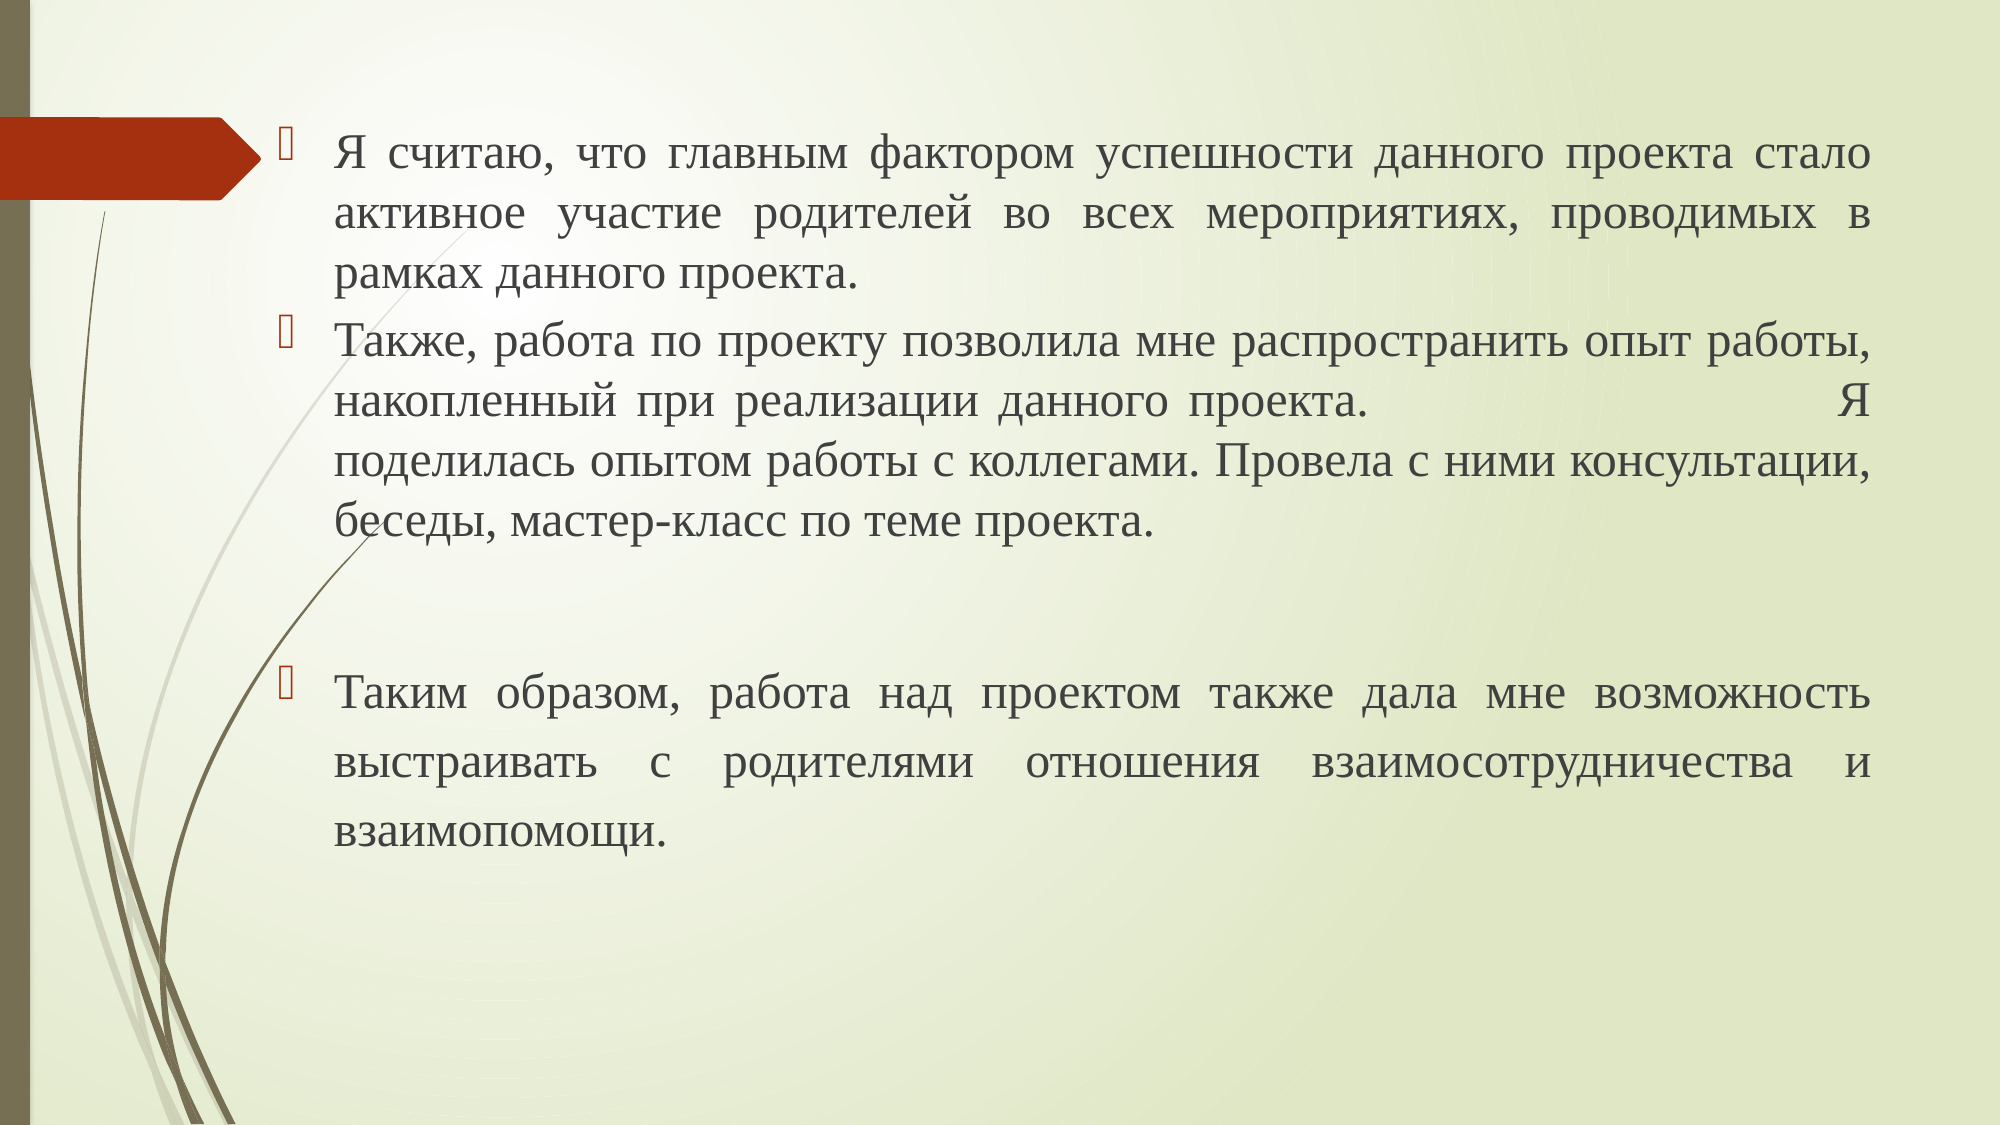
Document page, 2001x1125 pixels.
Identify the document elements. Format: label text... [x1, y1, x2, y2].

list Я считаю, что главным фактором успешности данного проекта стало активное участие родителей во всех мероприятиях, проводимых в рамках данного проекта. Также, работа по проекту позволила мне распространить опыт работы, накопленный при реализации данного проекта. Я поделилась опытом работы с коллегами. Провела с ними консультации, беседы, мастер-класс по теме проекта. Таким образом, работа над проектом также дала мне возможность выстраивать с родителями отношения взаимосотрудничества и взаимопомощи. [262, 110, 1888, 970]
